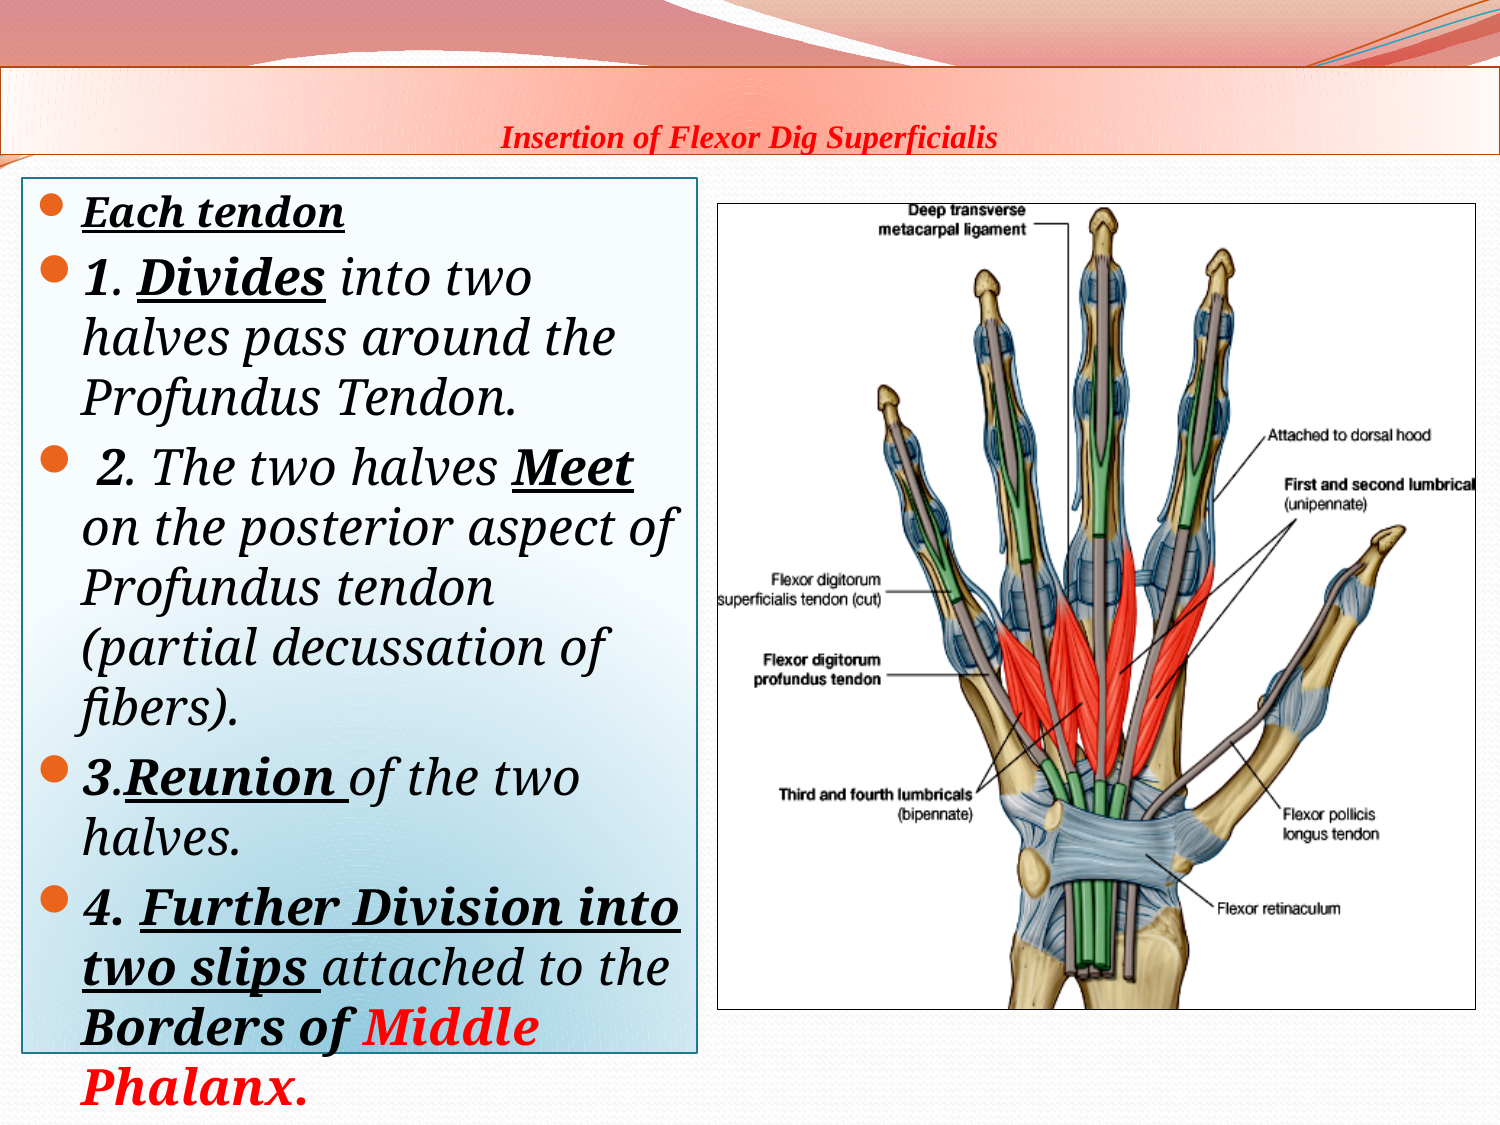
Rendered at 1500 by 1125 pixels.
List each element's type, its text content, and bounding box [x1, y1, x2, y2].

list Each tendon 1. Divides into two halves pass around the Profundus Tendon. 2. The two halves Meet on the posterior aspect of Profundus tendon (partial decussation of fibers). 3.Reunion of the two halves. 4. Further Division into two slips attached to the Borders of Middle Phalanx. [21, 177, 698, 1054]
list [717, 202, 1476, 1010]
title Insertion of Flexor Dig Superficialis [0, 66, 1500, 155]
